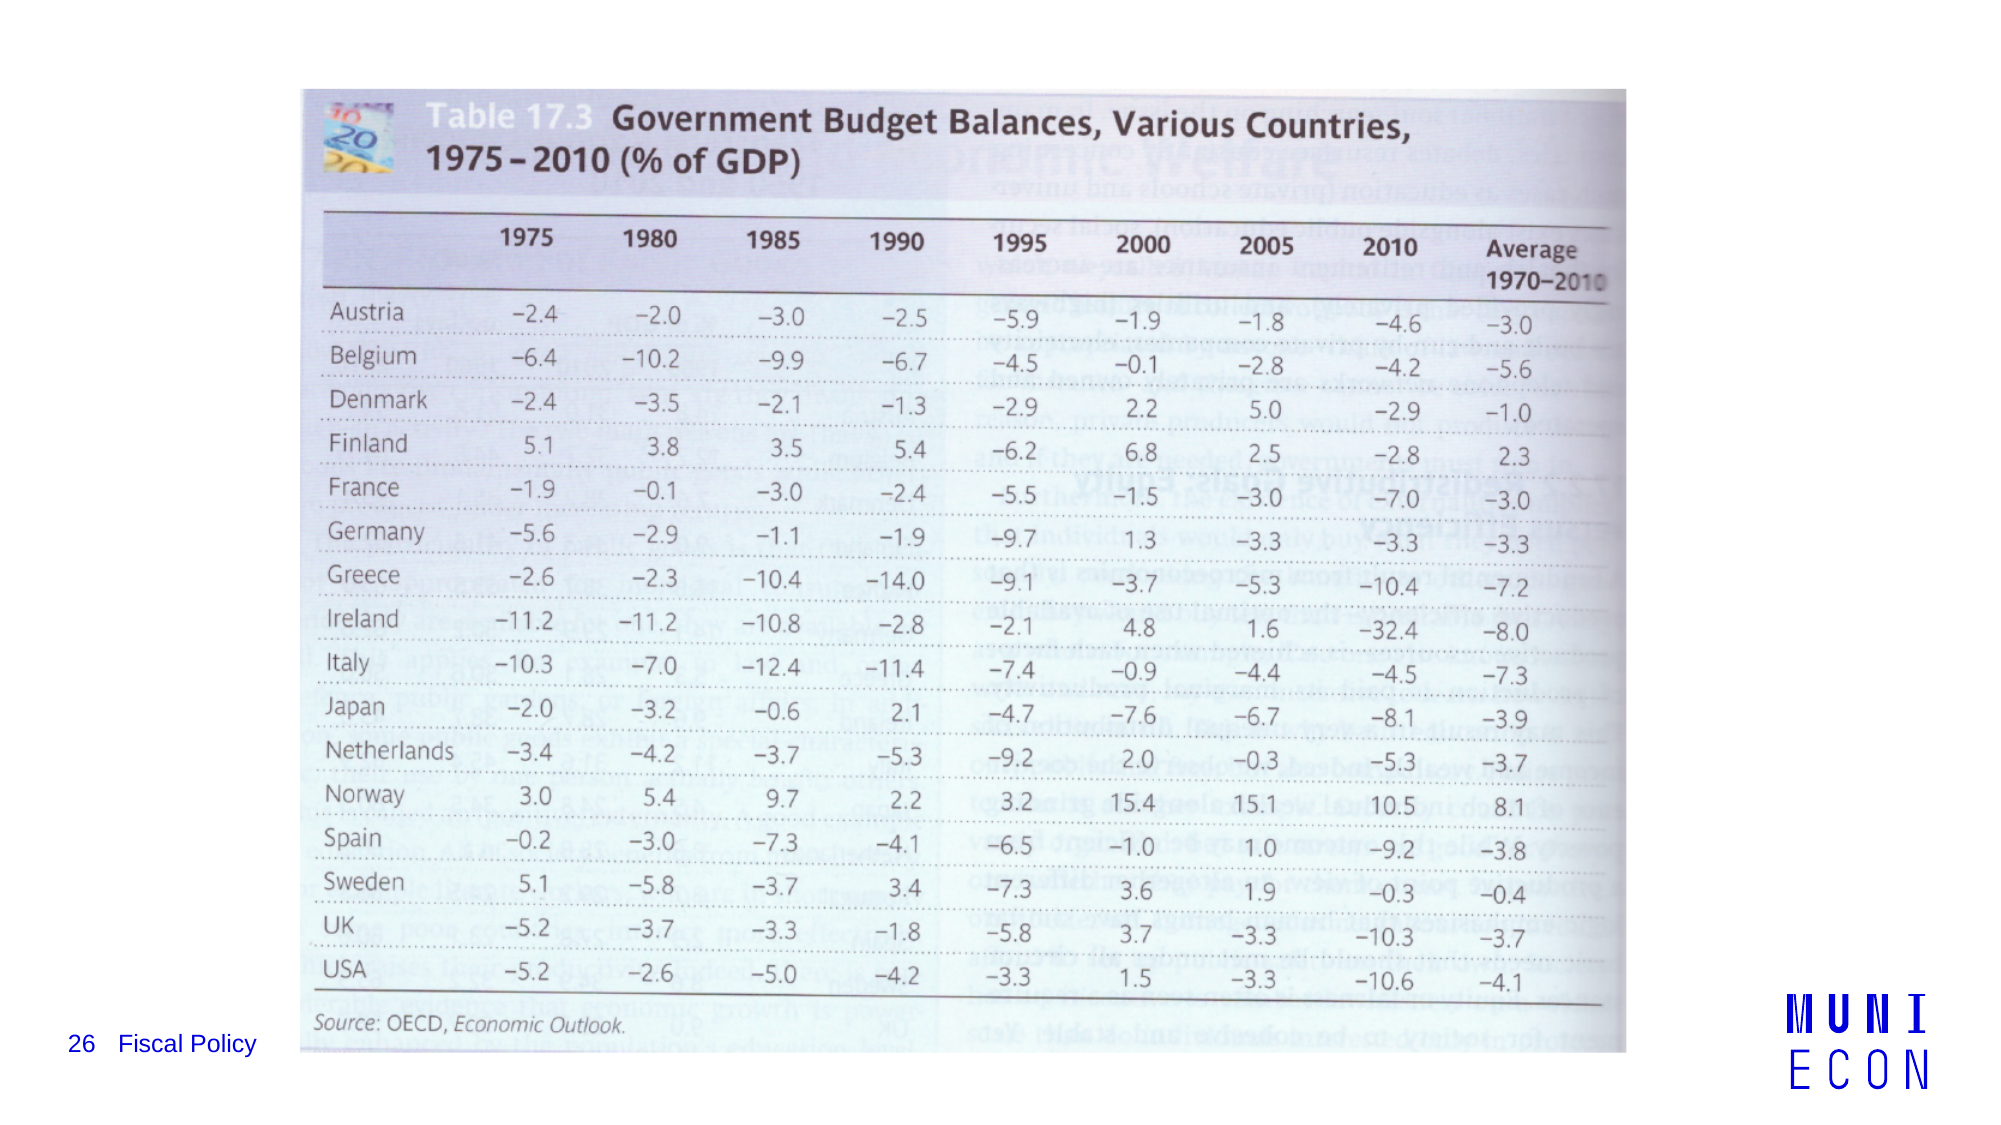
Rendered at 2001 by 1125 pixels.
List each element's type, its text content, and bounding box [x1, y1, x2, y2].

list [292, 65, 1643, 1078]
slide_number 26 [67, 1021, 110, 1063]
footer Fiscal Policy [118, 1021, 287, 1063]
